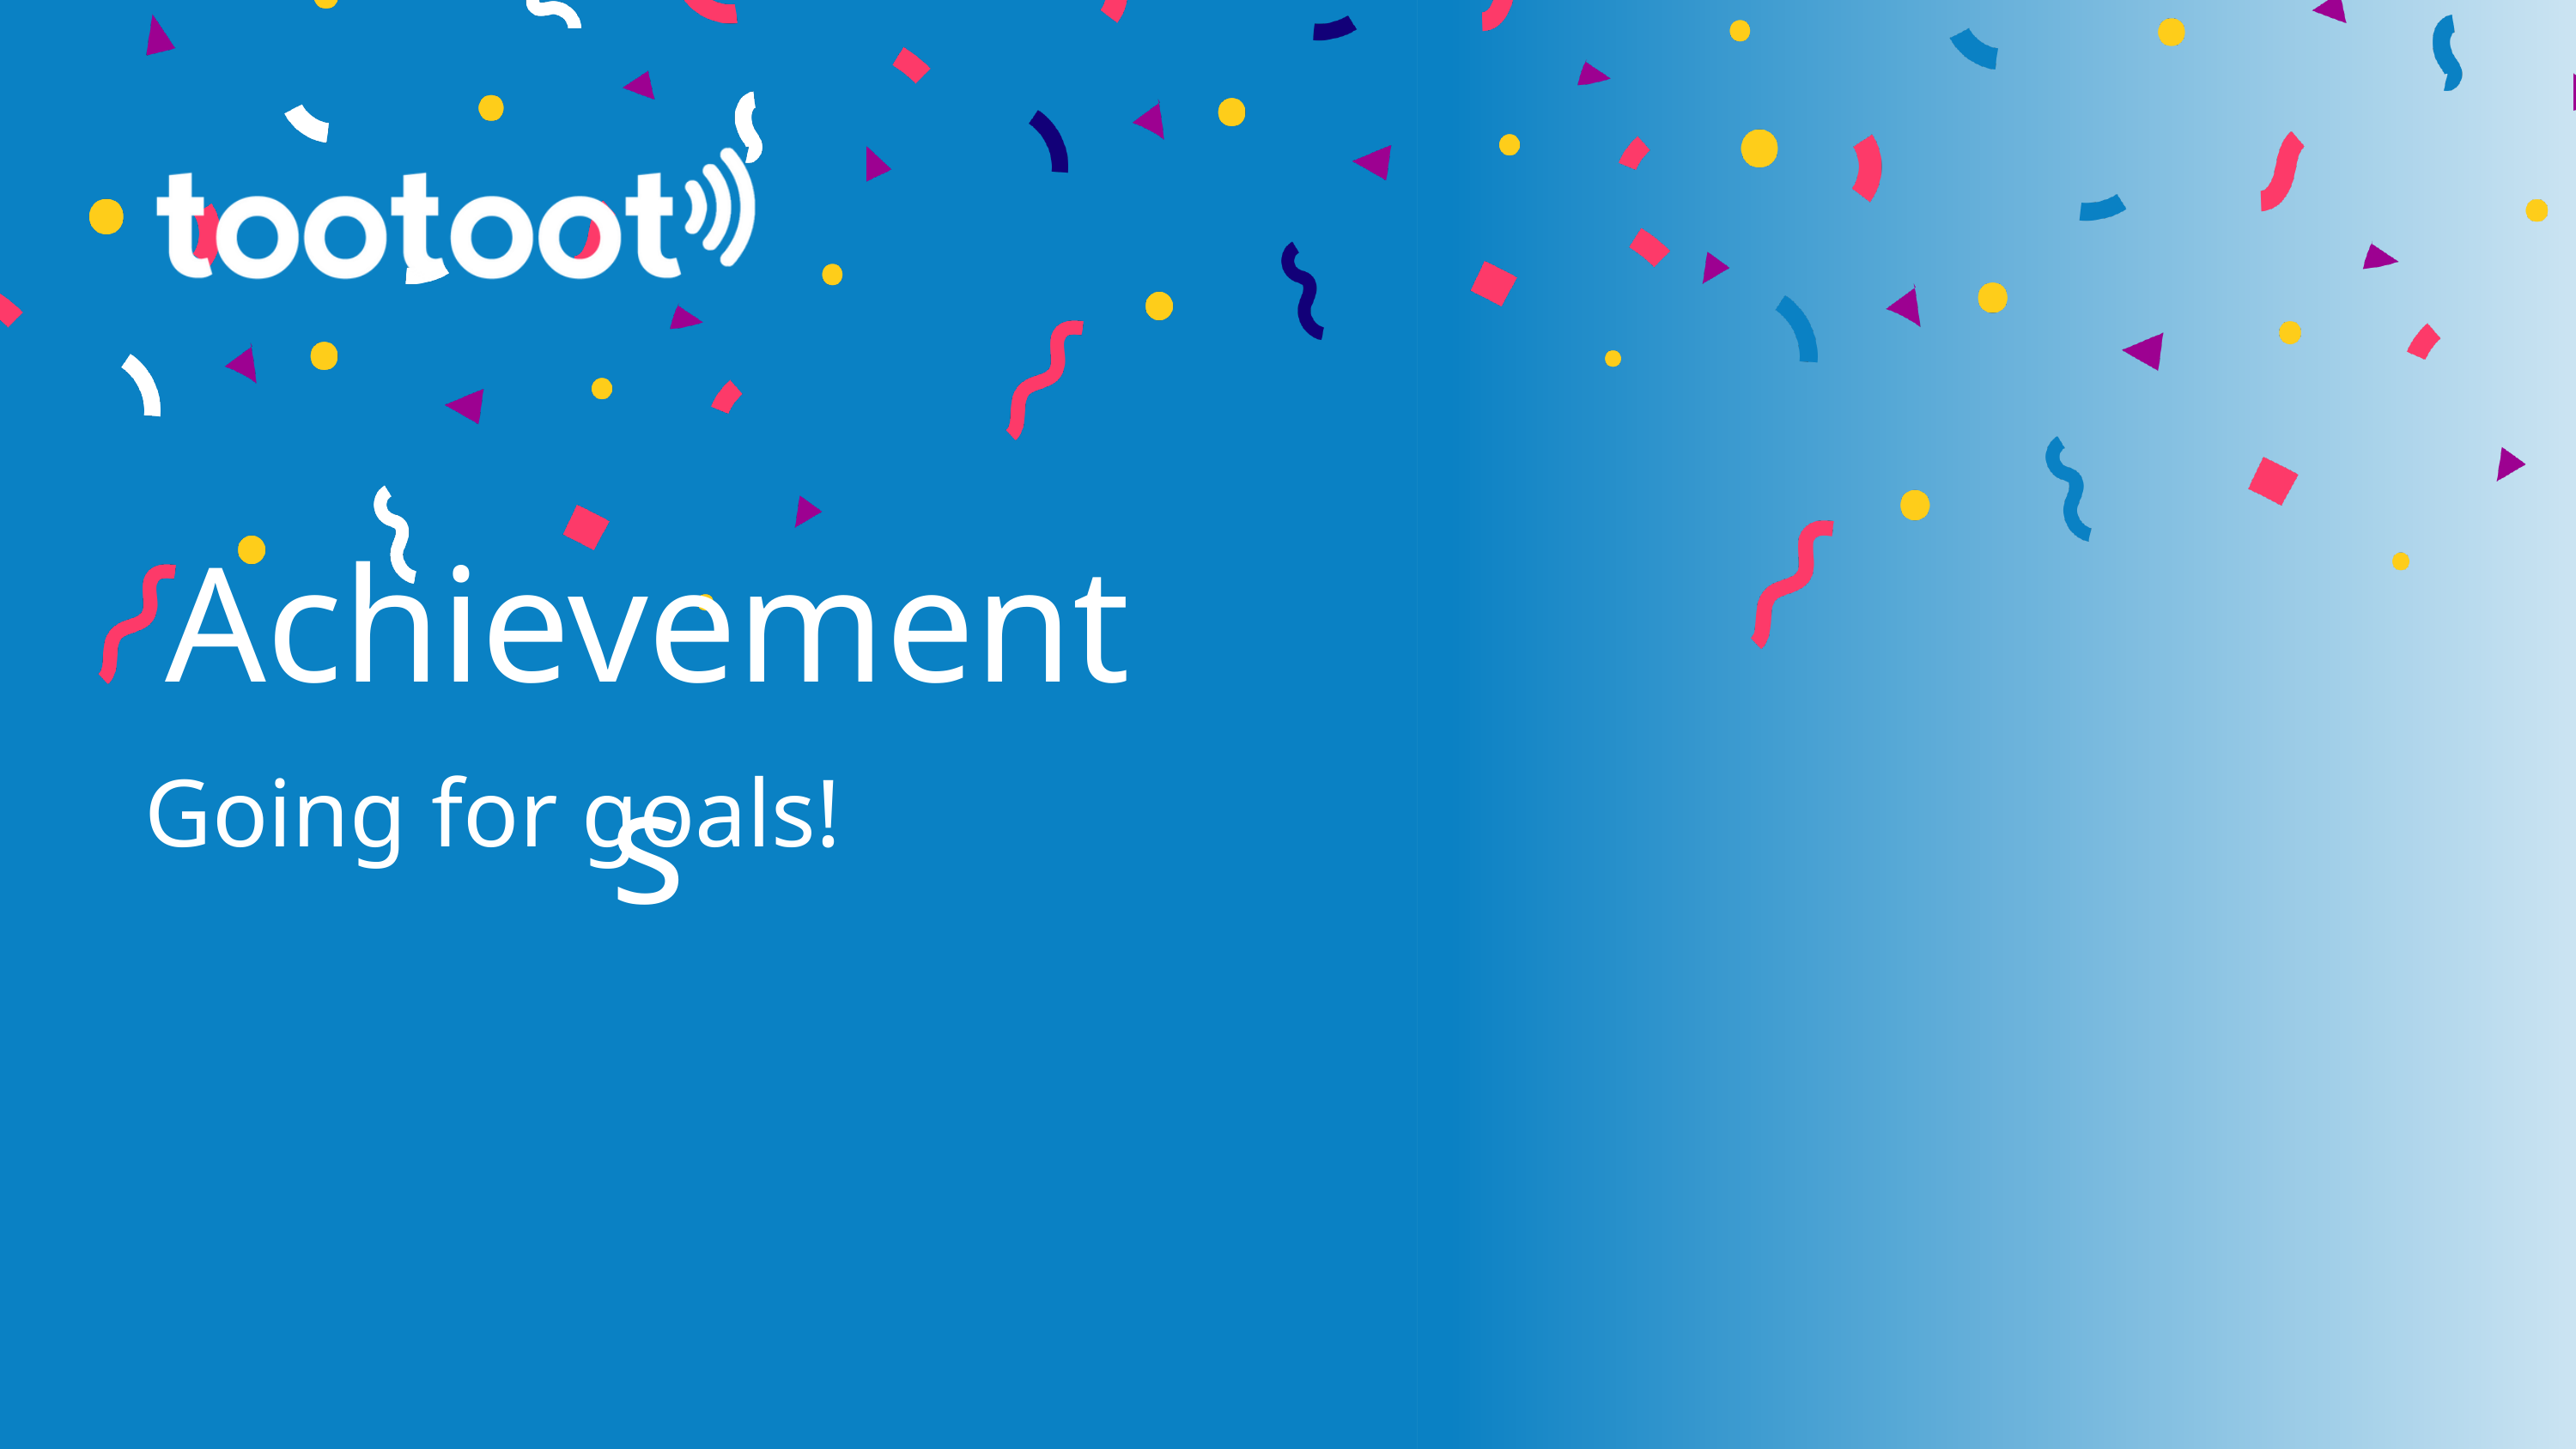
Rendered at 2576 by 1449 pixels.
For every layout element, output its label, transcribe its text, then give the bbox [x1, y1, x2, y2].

text_box Achievements [144, 492, 1151, 735]
text_box Going for goals! [144, 735, 1413, 865]
text_box Achievements [144, 865, 1151, 936]
picture [0, 0, 2576, 1449]
